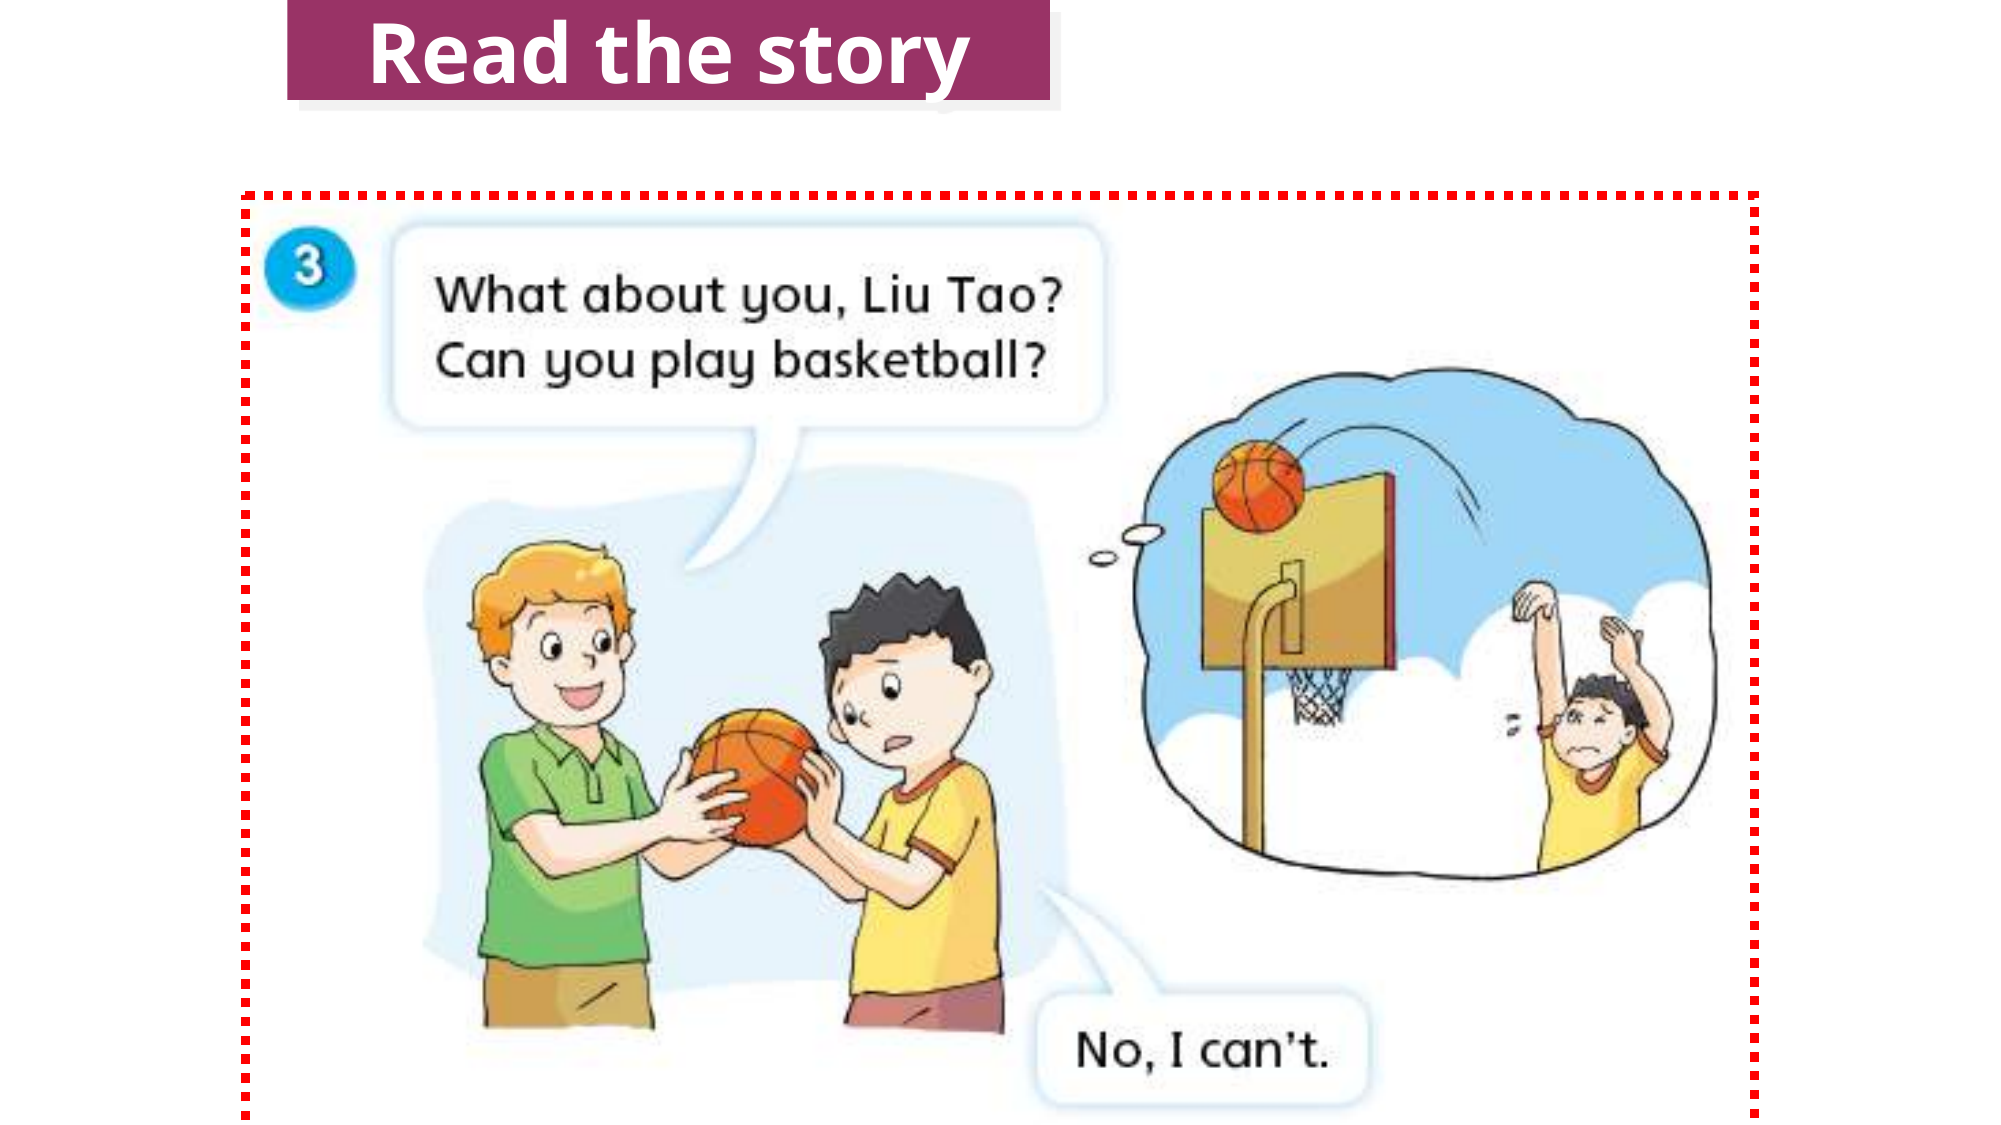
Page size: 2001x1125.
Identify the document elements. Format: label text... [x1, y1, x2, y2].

text_box Read the story [287, 0, 1050, 100]
picture [249, 199, 1750, 1125]
